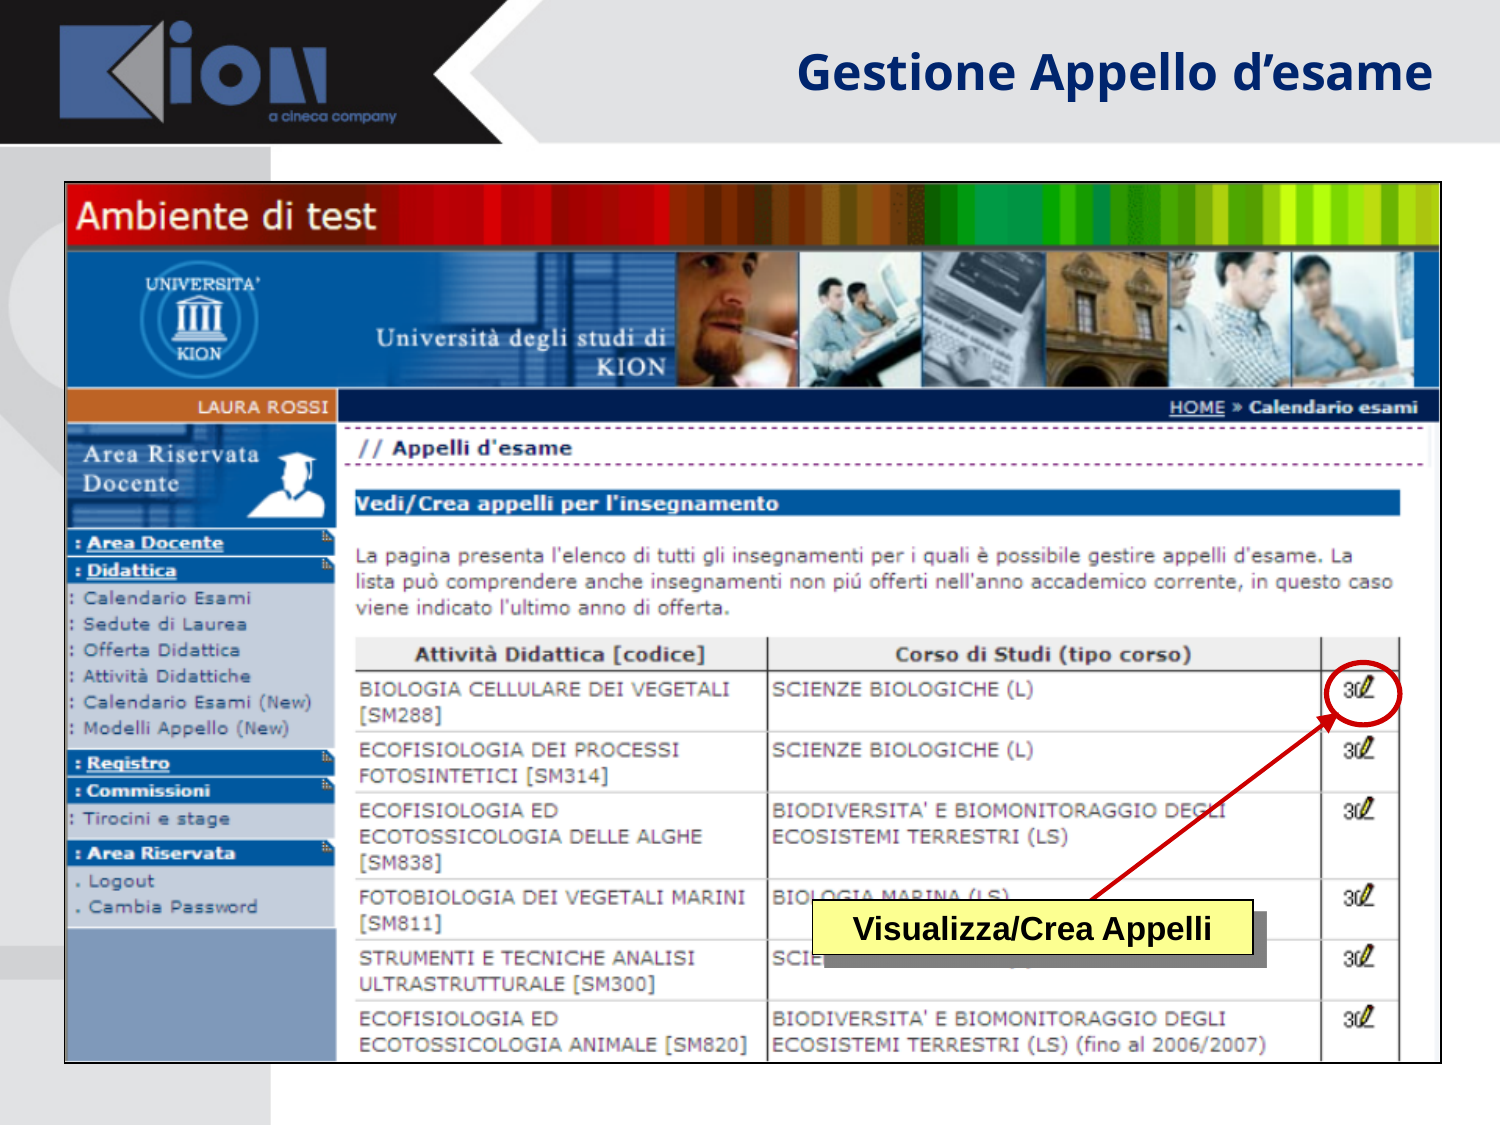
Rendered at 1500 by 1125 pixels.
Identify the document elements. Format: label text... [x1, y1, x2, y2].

text_box Gestione Appello d’esame [574, 32, 1463, 108]
picture [0, 0, 1500, 1125]
